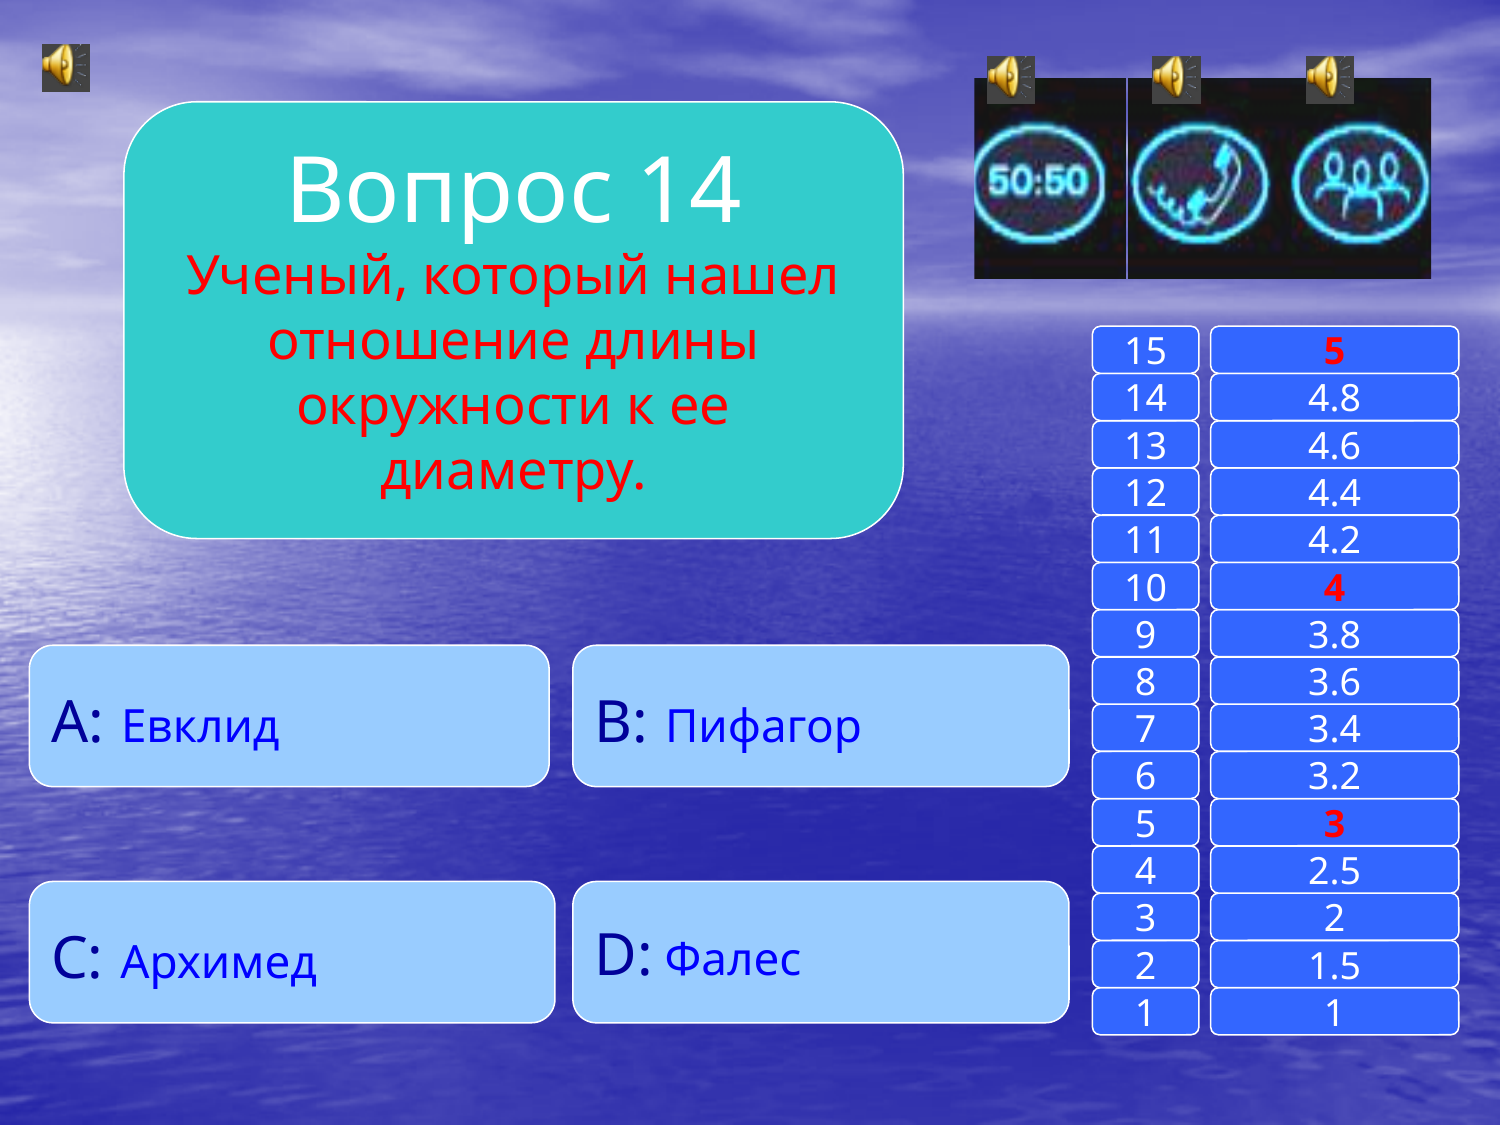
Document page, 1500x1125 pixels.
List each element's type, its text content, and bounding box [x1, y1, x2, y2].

text_box 4.6 [1210, 421, 1459, 468]
text_box A: Евклид [29, 645, 550, 787]
text_box 4 [1092, 846, 1199, 894]
text_box 5 [1210, 326, 1459, 374]
text_box 15 [1092, 326, 1199, 374]
text_box 3.6 [1210, 657, 1459, 705]
text_box 2 [1210, 893, 1459, 941]
text_box 5 [1092, 799, 1199, 846]
text_box 11 [1092, 515, 1199, 563]
text_box 2.5 [1210, 846, 1459, 894]
picture [40, 42, 92, 93]
text_box 10 [1092, 562, 1199, 610]
text_box 8 [1092, 657, 1199, 705]
text_box C: Архимед [29, 881, 555, 1023]
text_box 14 [1092, 373, 1199, 421]
text_box 7 [1092, 704, 1199, 752]
text_box 1.5 [1210, 940, 1459, 988]
text_box 4 [1210, 563, 1459, 610]
text_box 4.8 [1210, 373, 1459, 421]
text_box 3 [1210, 799, 1459, 846]
text_box 3.8 [1210, 610, 1459, 657]
text_box B: Пифагор [572, 645, 1070, 787]
text_box D: Фалес [572, 881, 1070, 1023]
text_box 3 [1092, 893, 1199, 941]
text_box 9 [1092, 610, 1199, 657]
text_box 1 [1210, 988, 1459, 1035]
text_box Вопрос 14 Ученый, который нашел отношение длины окружности к ее диаметру. [123, 101, 904, 539]
text_box 3.4 [1210, 704, 1459, 752]
text_box 6 [1092, 751, 1199, 799]
text_box 12 [1092, 468, 1199, 516]
text_box 4.4 [1210, 468, 1459, 516]
text_box 2 [1092, 940, 1199, 988]
text_box 13 [1092, 421, 1199, 468]
picture [974, 54, 1432, 280]
text_box 4.2 [1210, 515, 1459, 563]
text_box 3.2 [1210, 751, 1459, 799]
text_box 1 [1092, 988, 1199, 1035]
